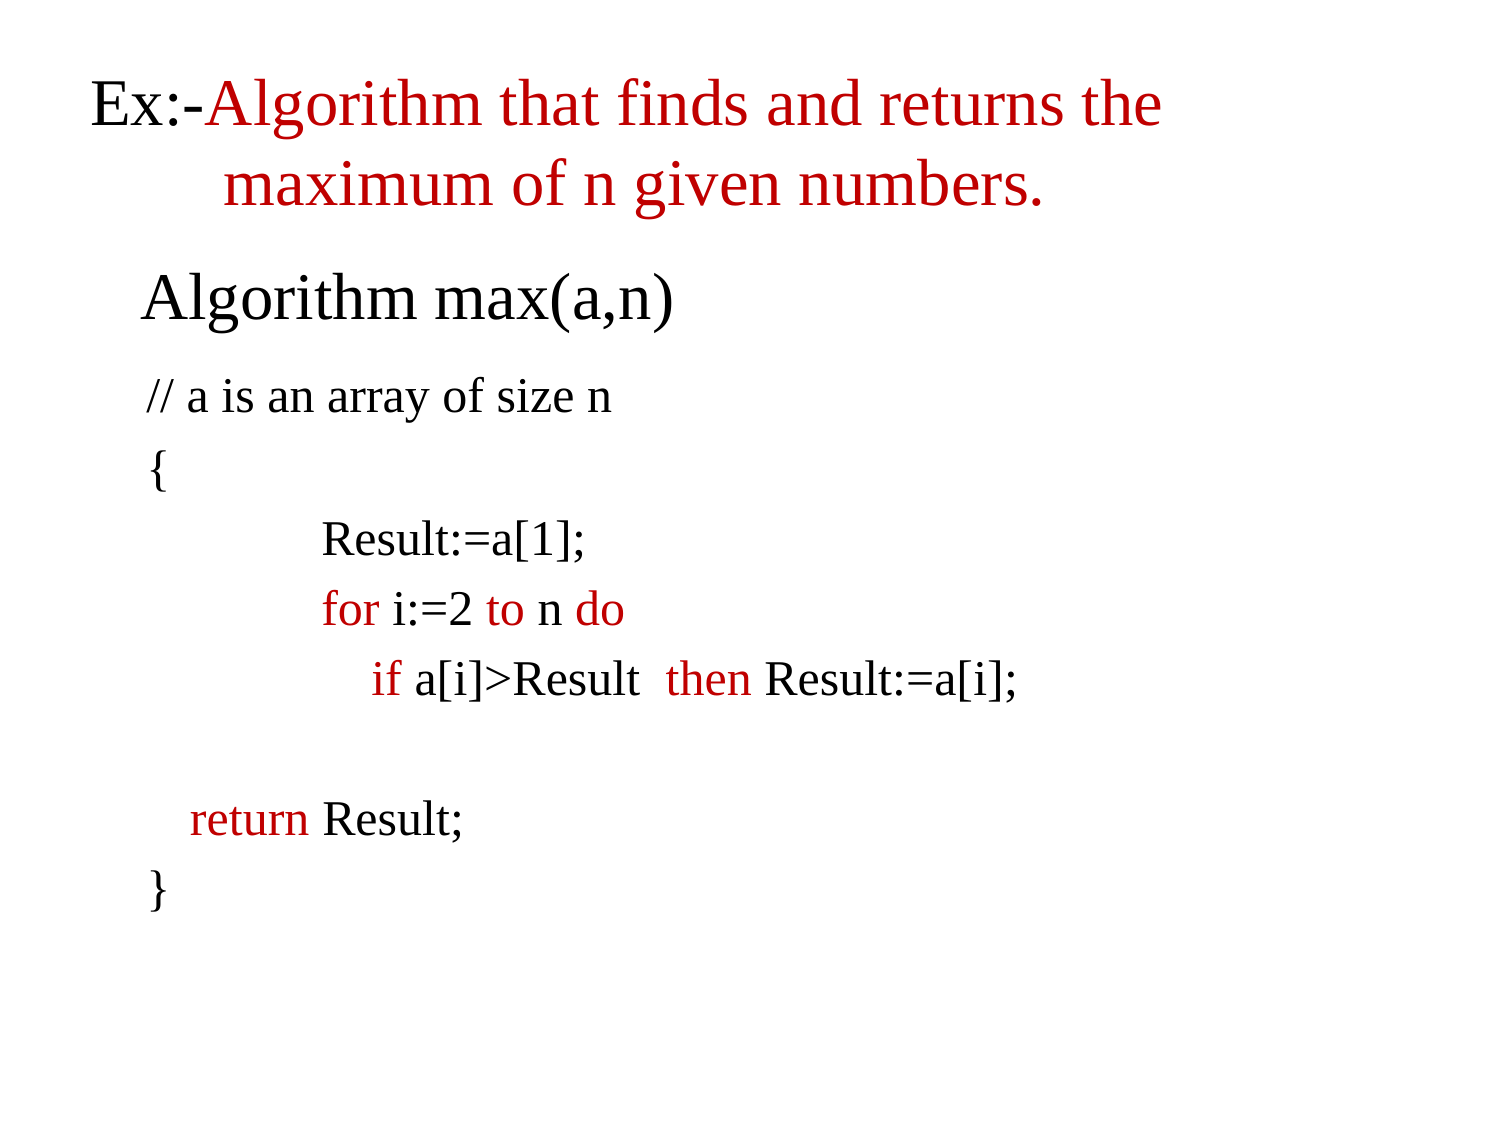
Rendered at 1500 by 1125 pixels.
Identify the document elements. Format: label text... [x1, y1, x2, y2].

list Algorithm max(a,n) // a is an array of size n { Result:=a[1]; for i:=2 to n do if a[i]>Result then Result:=a[i]; return Result; } [75, 245, 1425, 1050]
title Ex:-Algorithm that finds and returns the maximum of n given numbers. [75, 45, 1425, 233]
